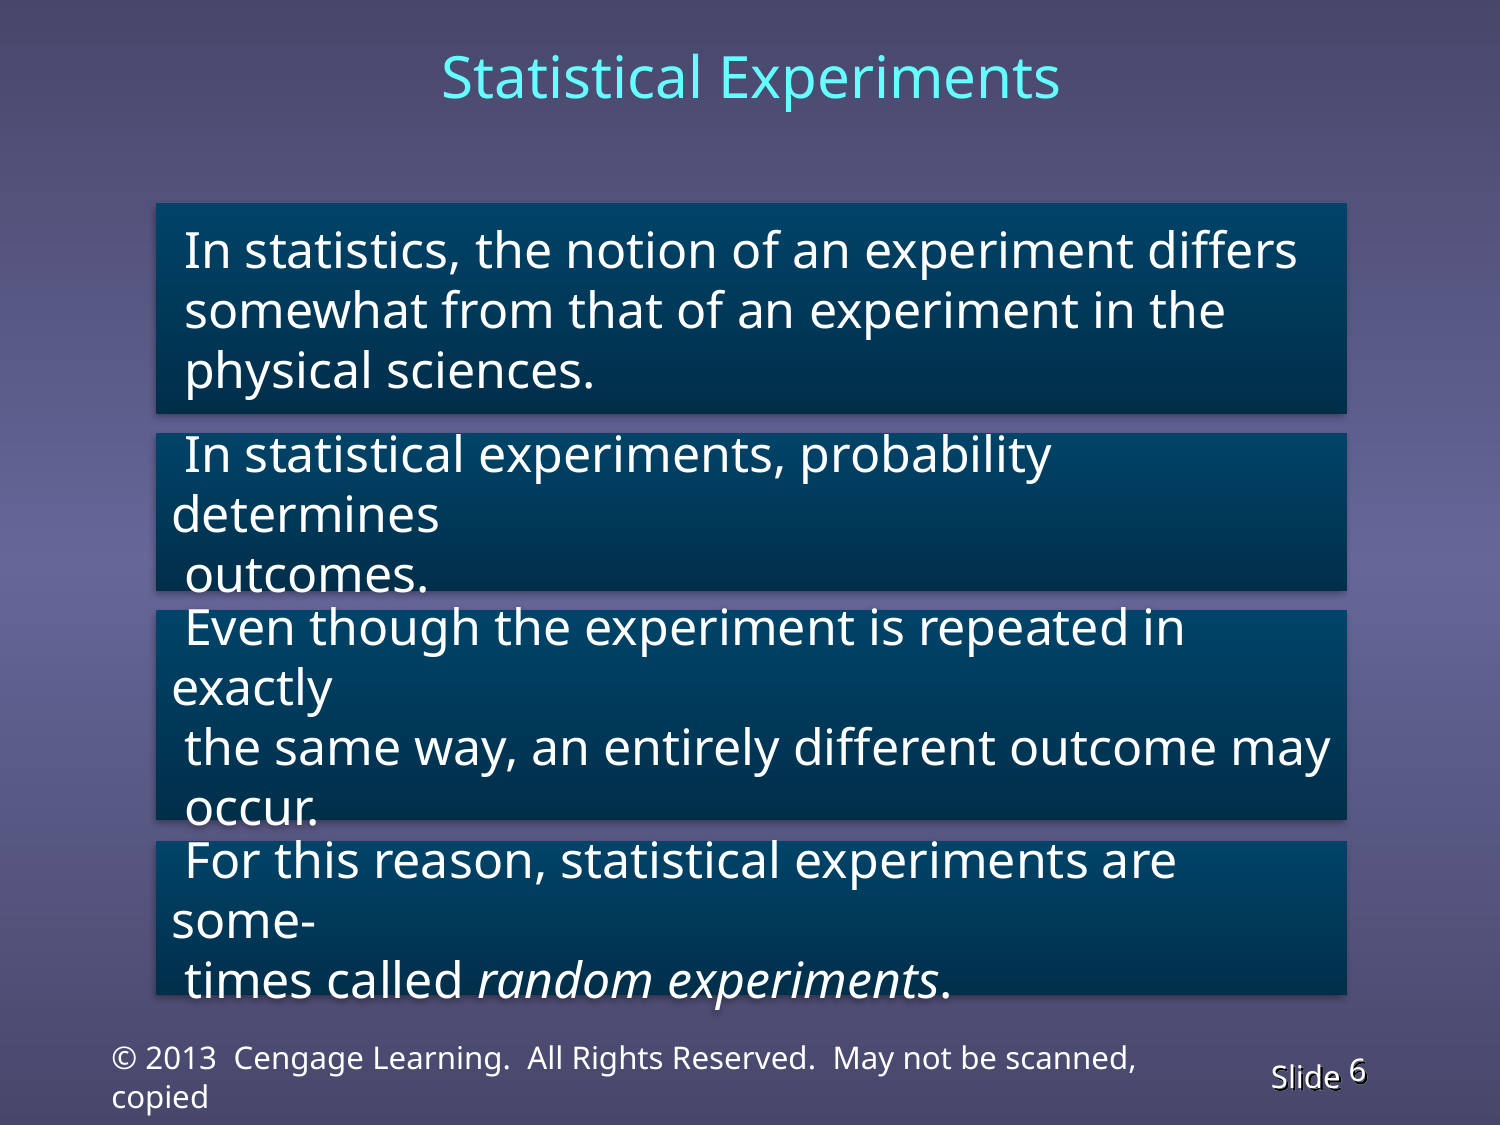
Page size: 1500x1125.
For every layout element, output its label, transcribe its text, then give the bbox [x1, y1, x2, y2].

text_box For this reason, statistical experiments are some- times called random experiments. [156, 841, 1347, 995]
text_box Even though the experiment is repeated in exactly the same way, an entirely different outcome may occur. [156, 610, 1347, 820]
text_box In statistical experiments, probability determines outcomes. [156, 433, 1347, 591]
text_box In statistics, the notion of an experiment differs somewhat from that of an experiment in the physical sciences. [156, 203, 1347, 414]
text_box Statistical Experiments [113, 4, 1389, 147]
